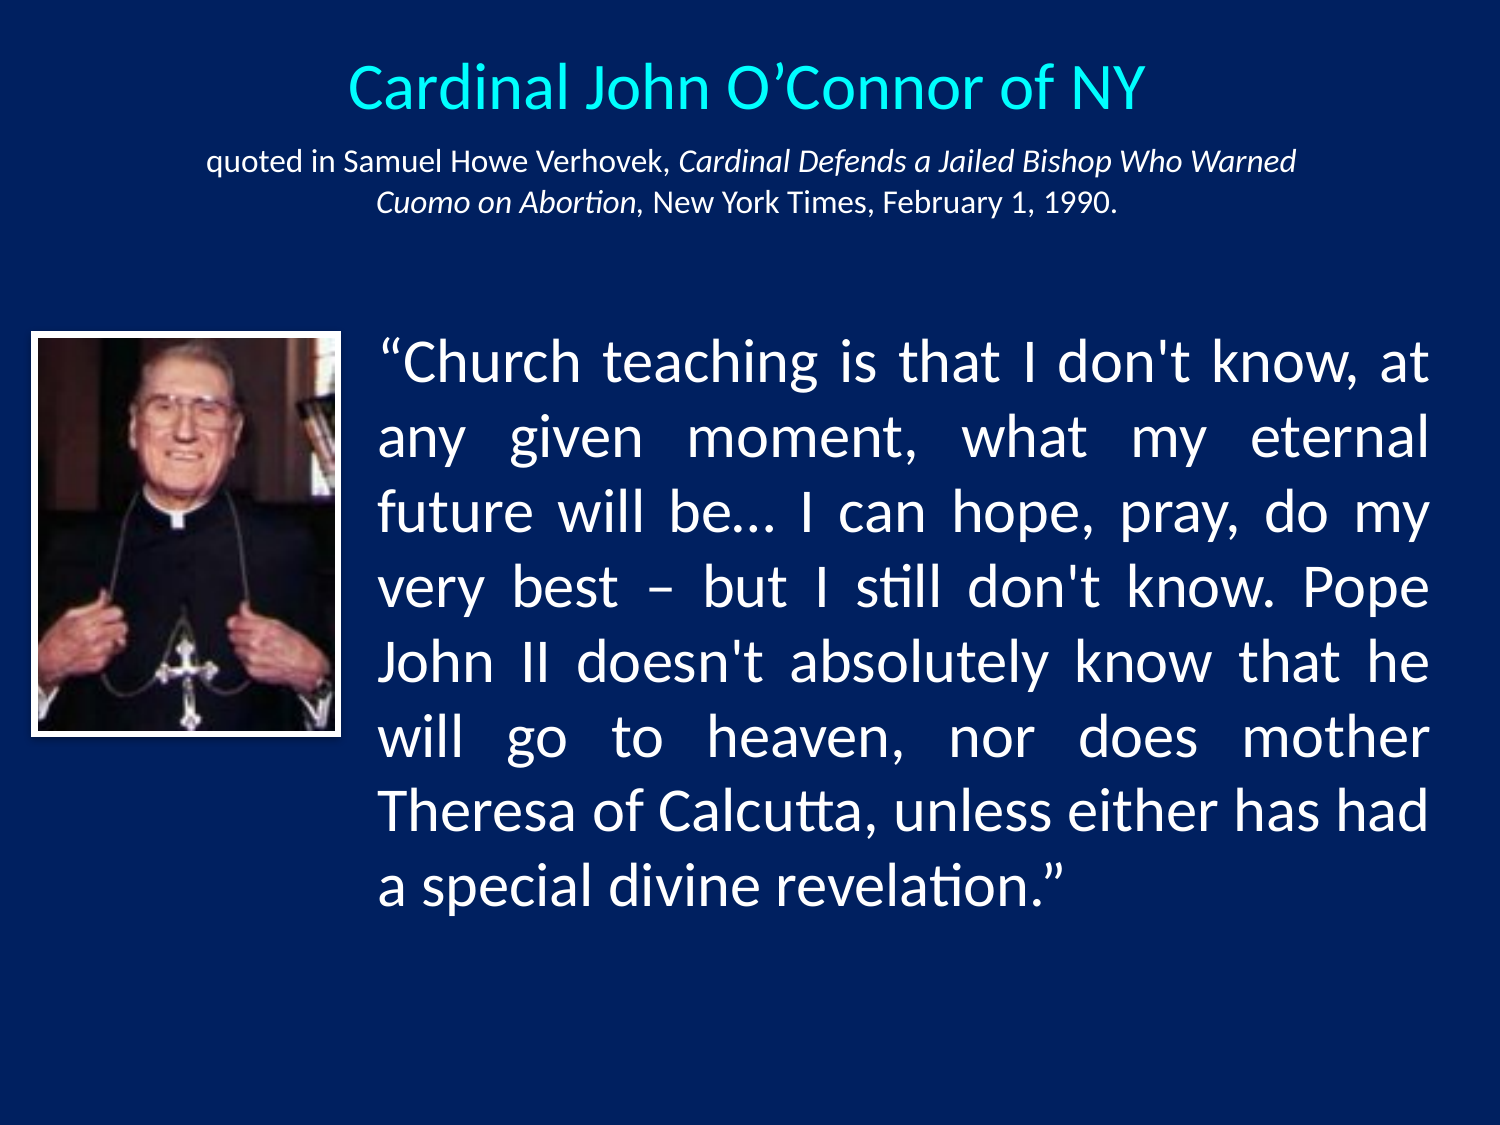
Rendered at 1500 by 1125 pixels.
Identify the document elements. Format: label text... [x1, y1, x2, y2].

text_box “Church teaching is that I don't know, at any given moment, what my eternal future will be… I can hope, pray, do my very best – but I still don't know. Pope John II doesn't absolutely know that he will go to heaven, nor does mother Theresa of Calcutta, unless either has had a special divine revelation.” [362, 312, 1447, 988]
picture [37, 337, 335, 732]
text_box Cardinal John O’Connor of NY quoted in Samuel Howe Verhovek, Cardinal Defends a Jailed Bishop Who Warned Cuomo on Abortion, New York Times, February 1, 1990. [145, 37, 1350, 225]
